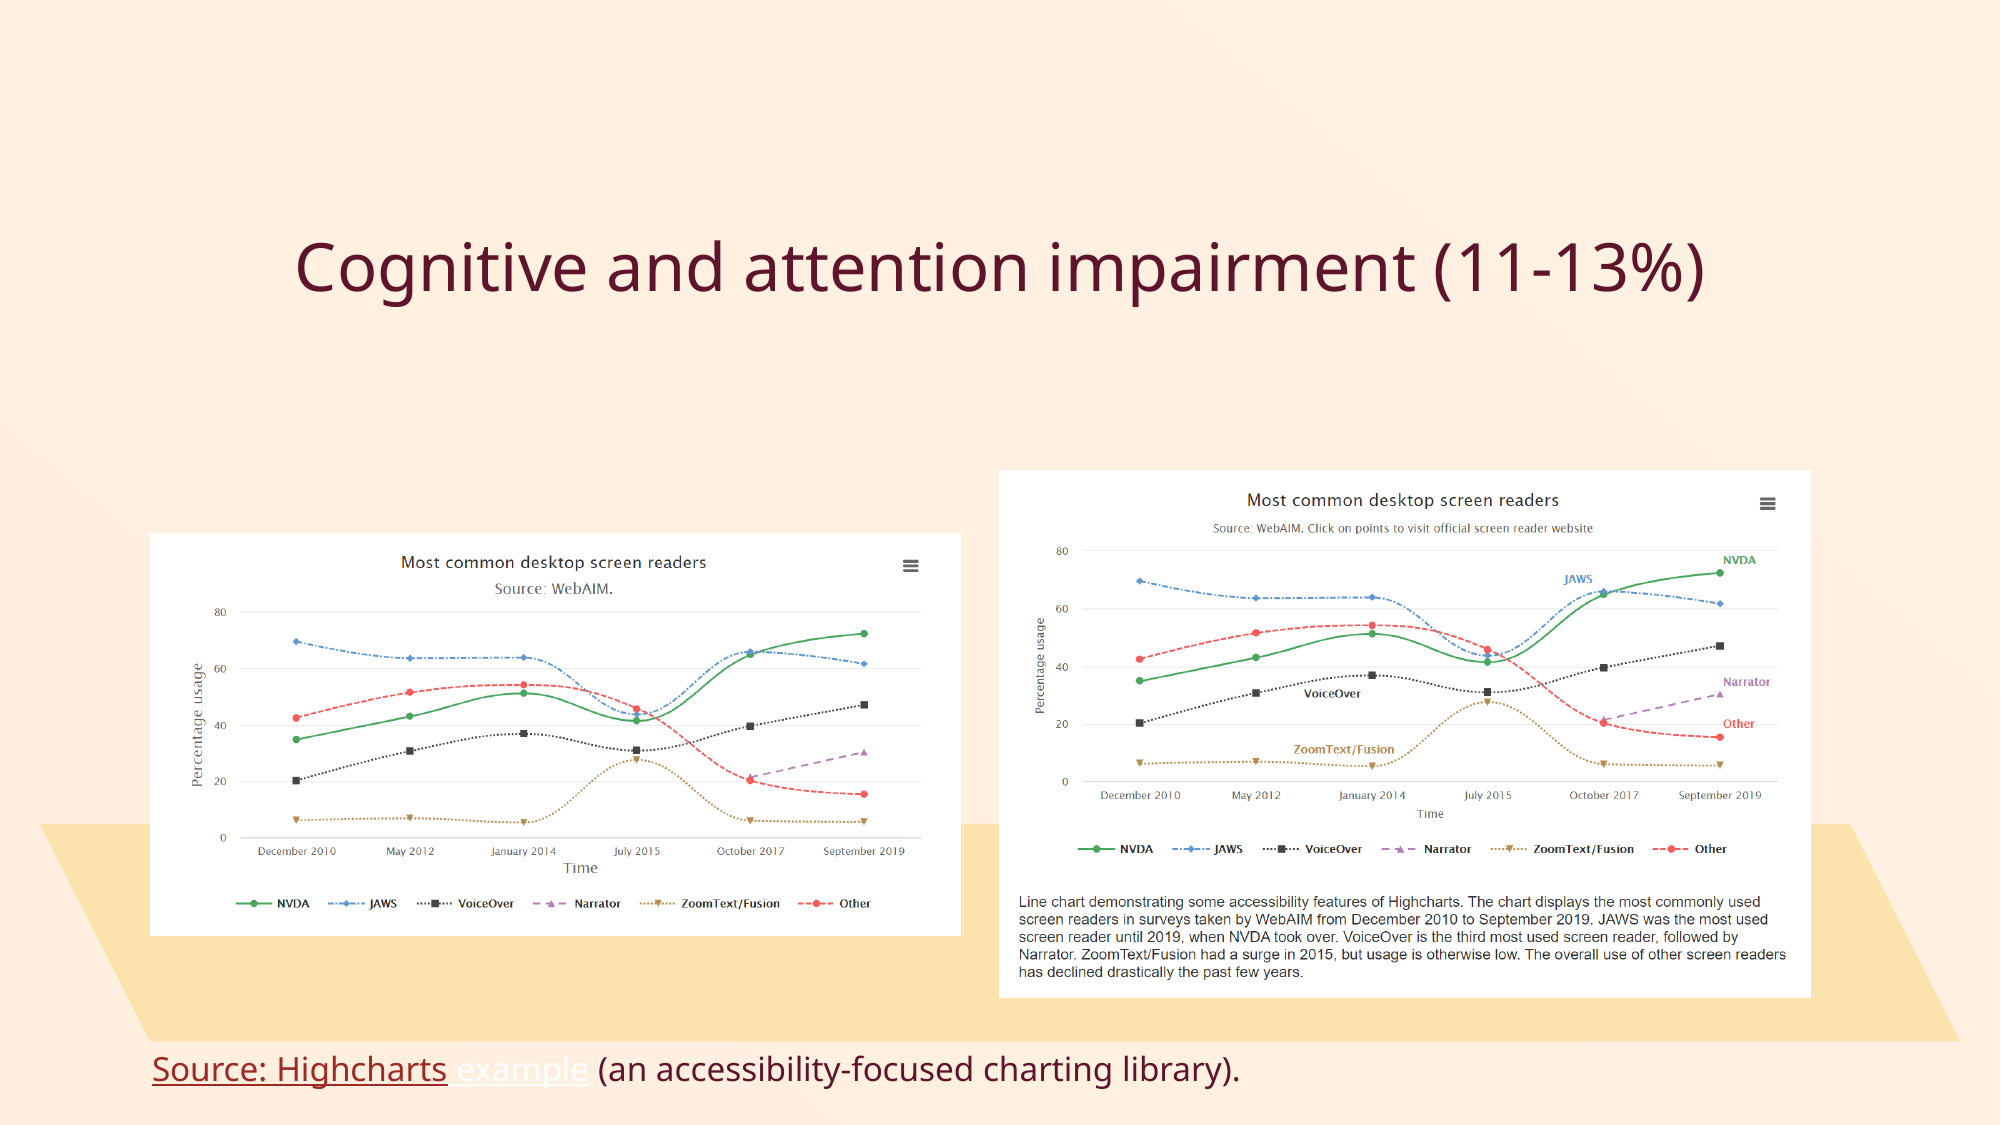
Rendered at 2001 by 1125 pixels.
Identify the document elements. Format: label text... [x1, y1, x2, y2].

picture [999, 470, 1812, 998]
picture [150, 532, 961, 936]
text_box [37, 821, 1963, 1044]
text_box Source: Highcharts example (an accessibility-focused charting library). [137, 1041, 1921, 1097]
title Cognitive and attention impairment (11-13%) [137, 209, 1863, 427]
